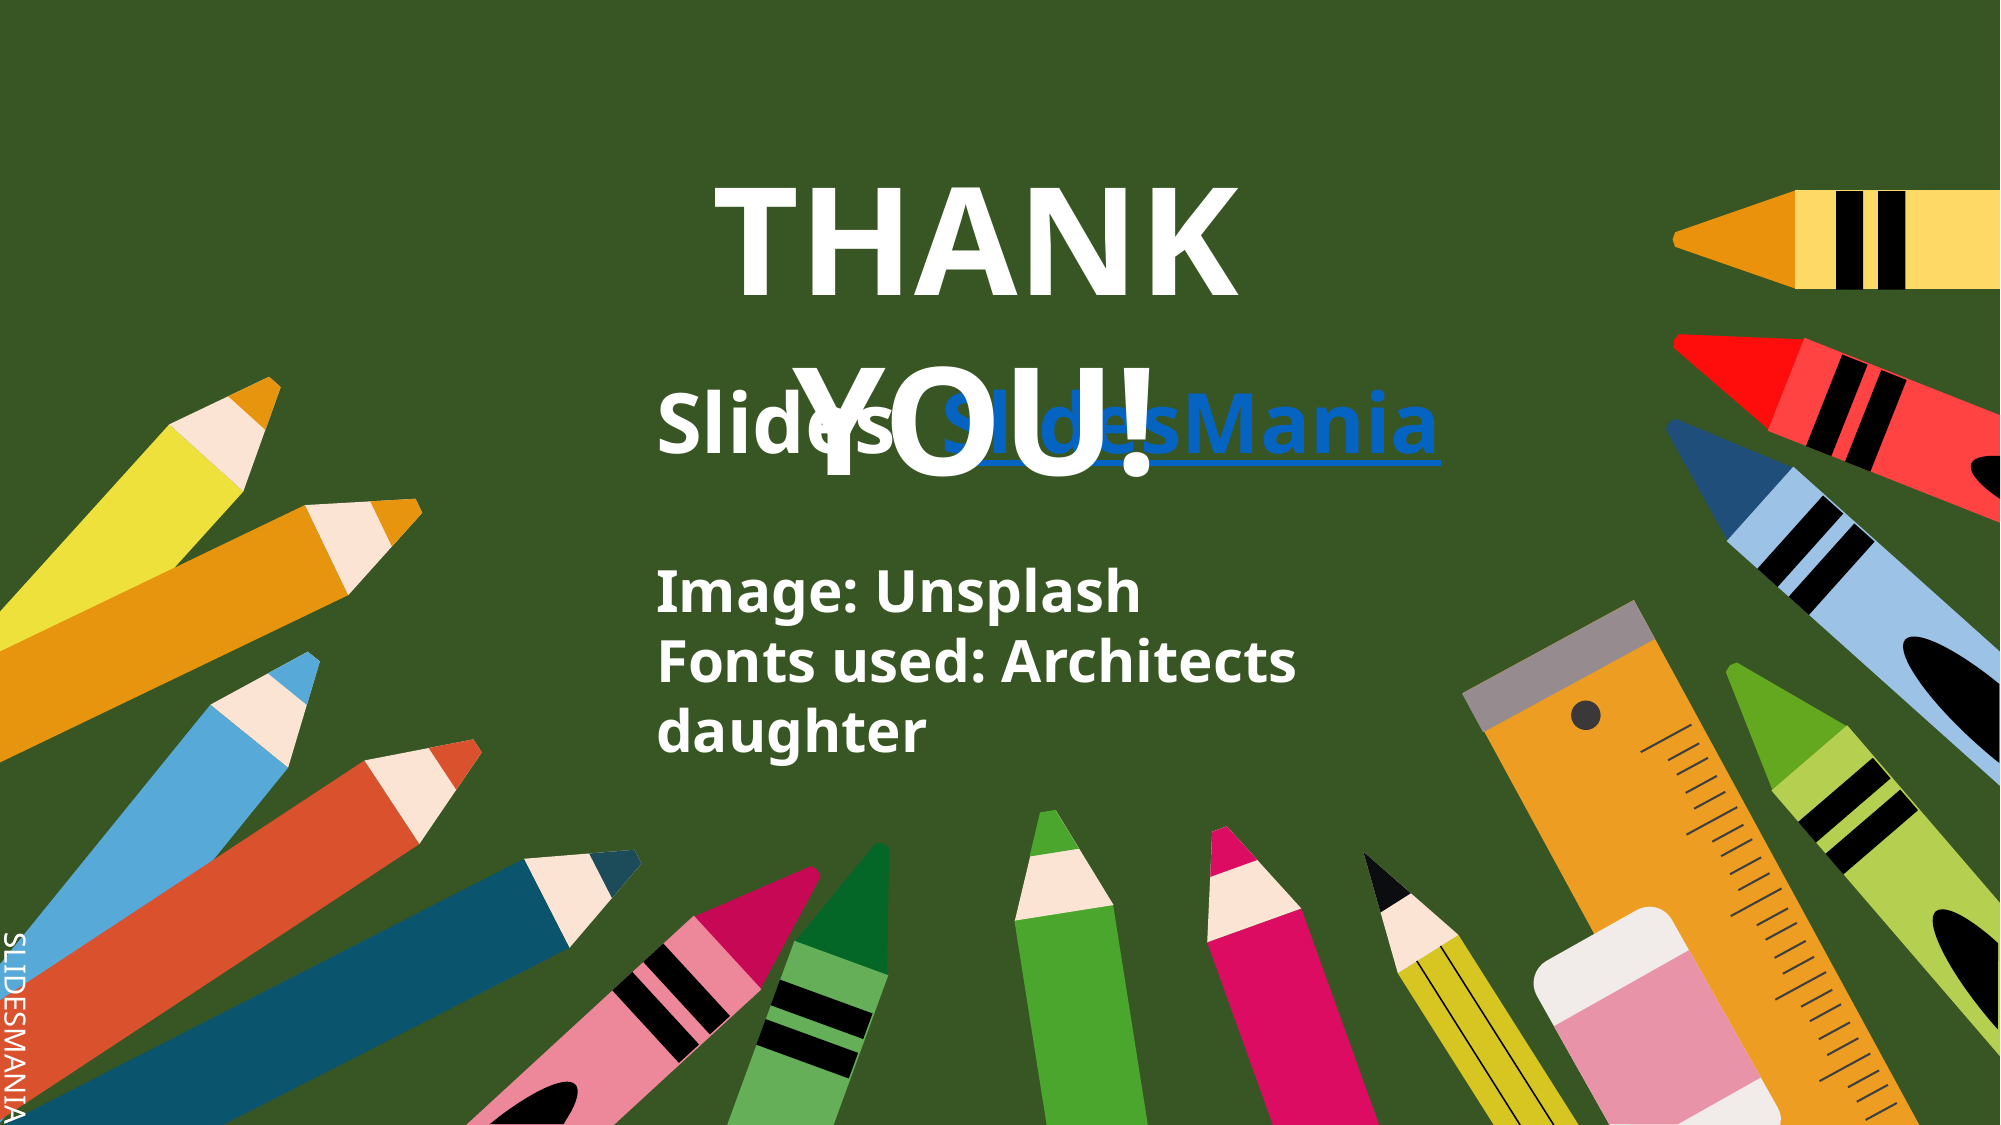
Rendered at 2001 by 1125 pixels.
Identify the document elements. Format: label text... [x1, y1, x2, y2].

text_box Slides: SlidesMania Image: Unsplash Fonts used: Architects daughter [640, 363, 1512, 762]
text_box THANK YOU! [537, 138, 1414, 335]
